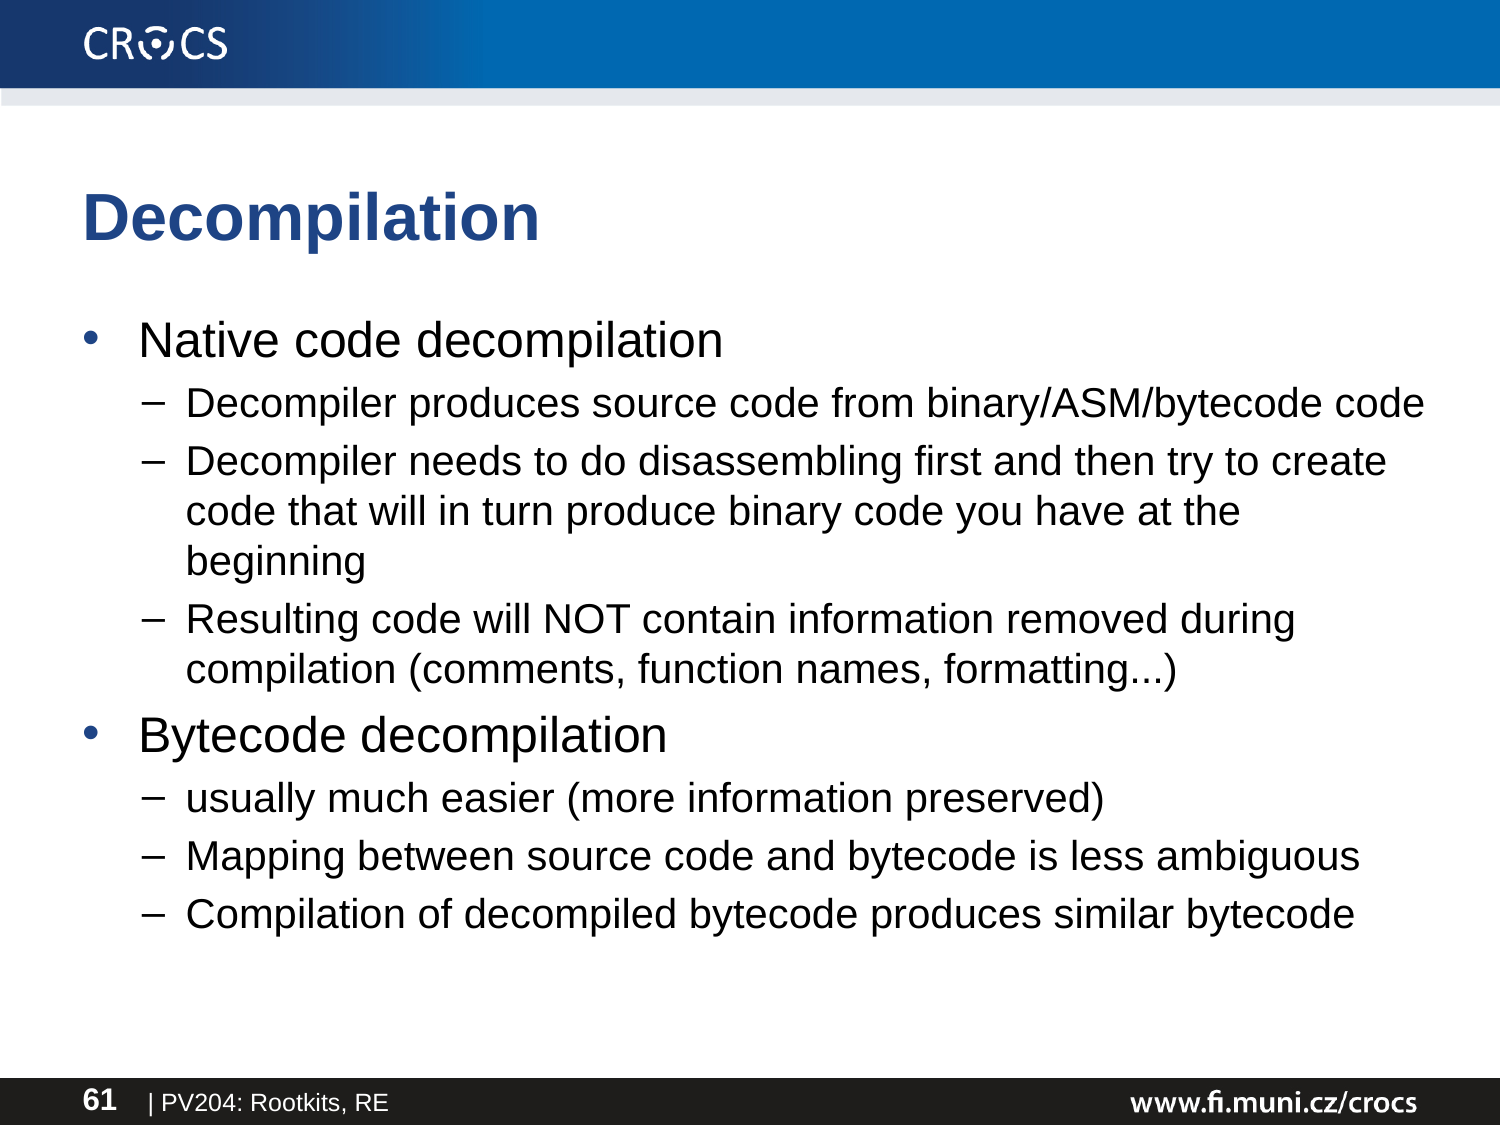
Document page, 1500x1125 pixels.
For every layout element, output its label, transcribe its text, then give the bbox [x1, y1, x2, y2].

list Native code decompilation Decompiler produces source code from binary/ASM/bytecode code Decompiler needs to do disassembling first and then try to create code that will in turn produce binary code you have at the beginning Resulting code will NOT contain information removed during compilation (comments, function names, formatting...) Bytecode decompilation usually much easier (more information preserved) Mapping between source code and bytecode is less ambiguous Compilation of decompiled bytecode produces similar bytecode [82, 306, 1433, 988]
footer | PV204: Rootkits, RE [148, 1078, 623, 1125]
picture [0, 0, 1500, 1125]
slide_number 61 [82, 1078, 148, 1125]
title Decompilation [82, 148, 1433, 280]
